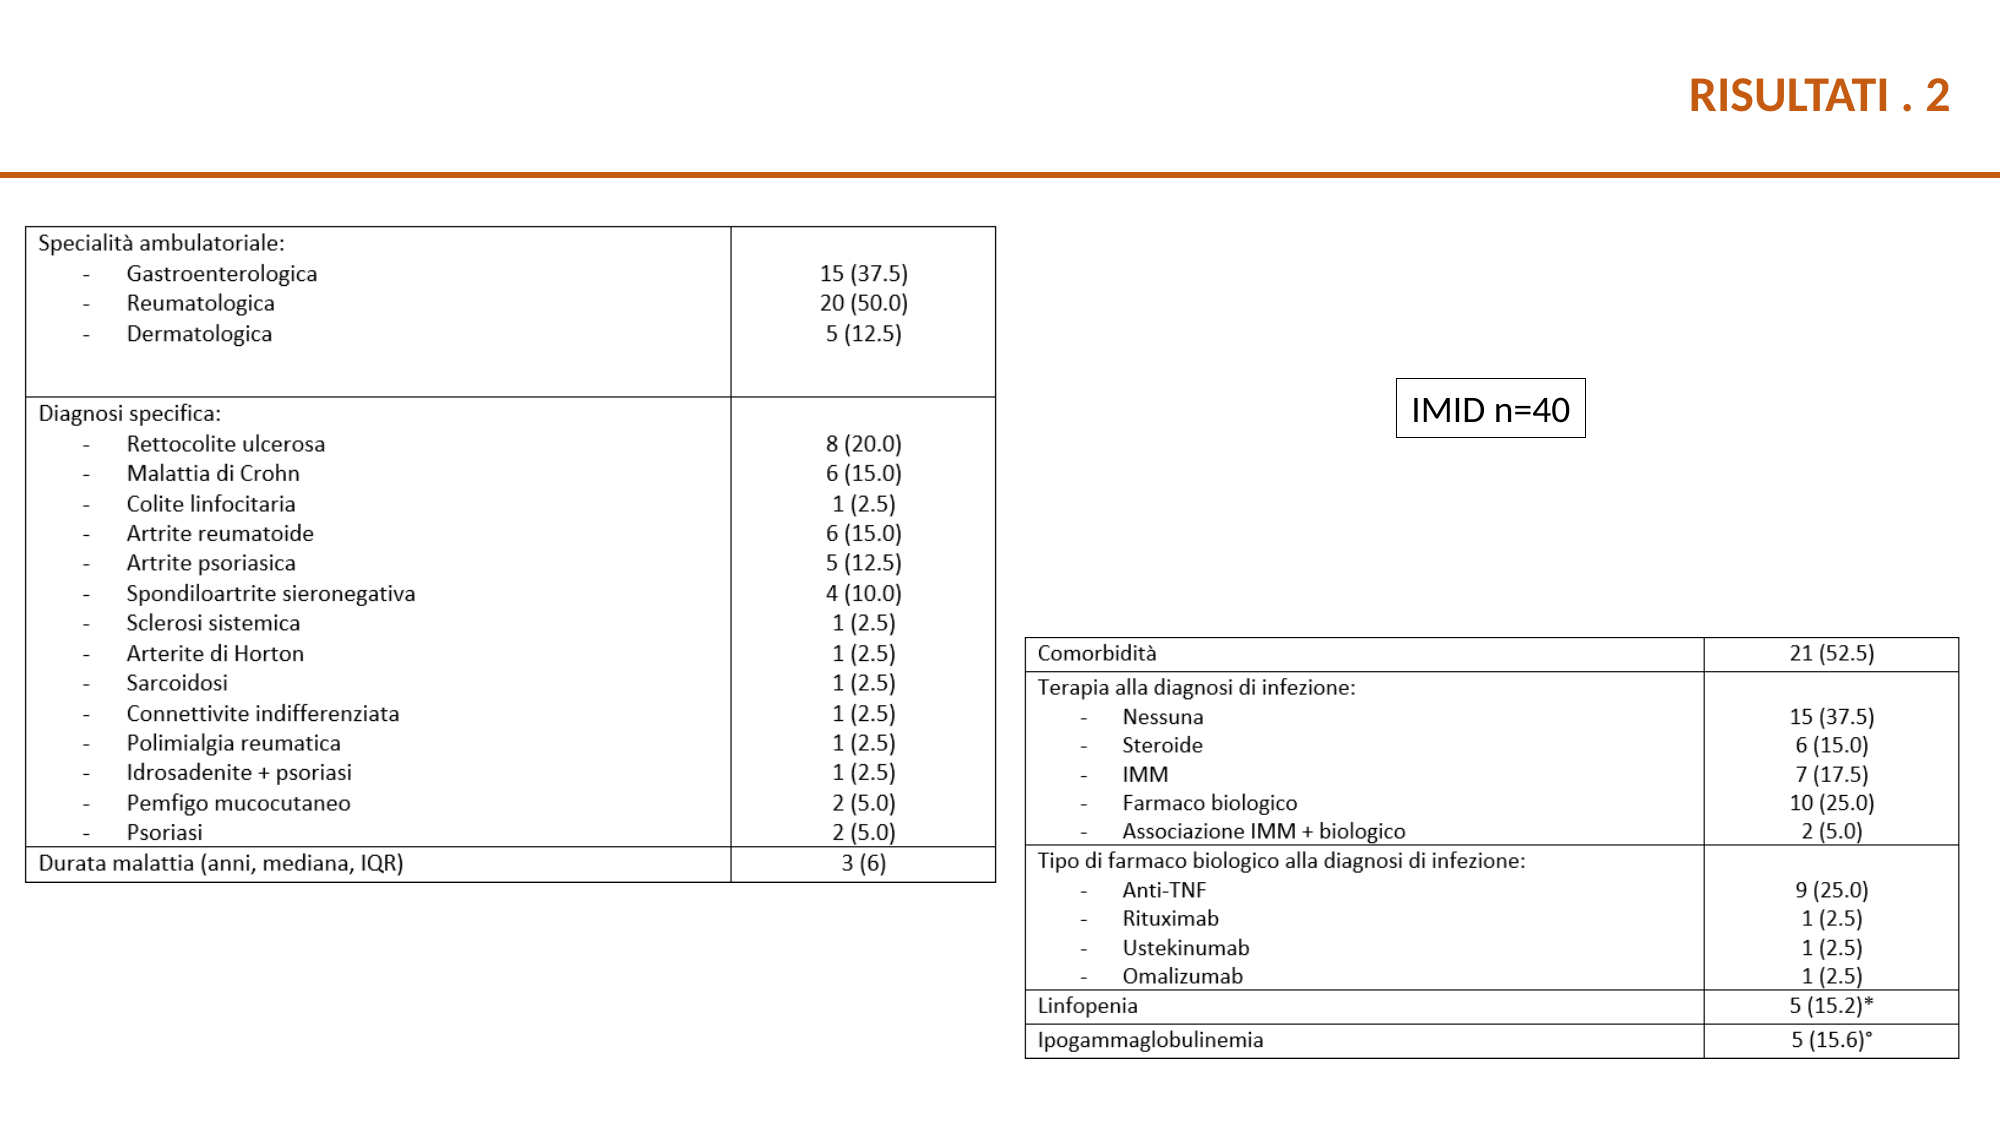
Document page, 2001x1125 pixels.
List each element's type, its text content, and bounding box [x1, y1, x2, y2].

picture [19, 220, 1000, 883]
text_box RISULTATI . 2 [1674, 53, 1966, 129]
picture [1019, 637, 1963, 1060]
text_box IMID n=40 [1396, 378, 1586, 438]
